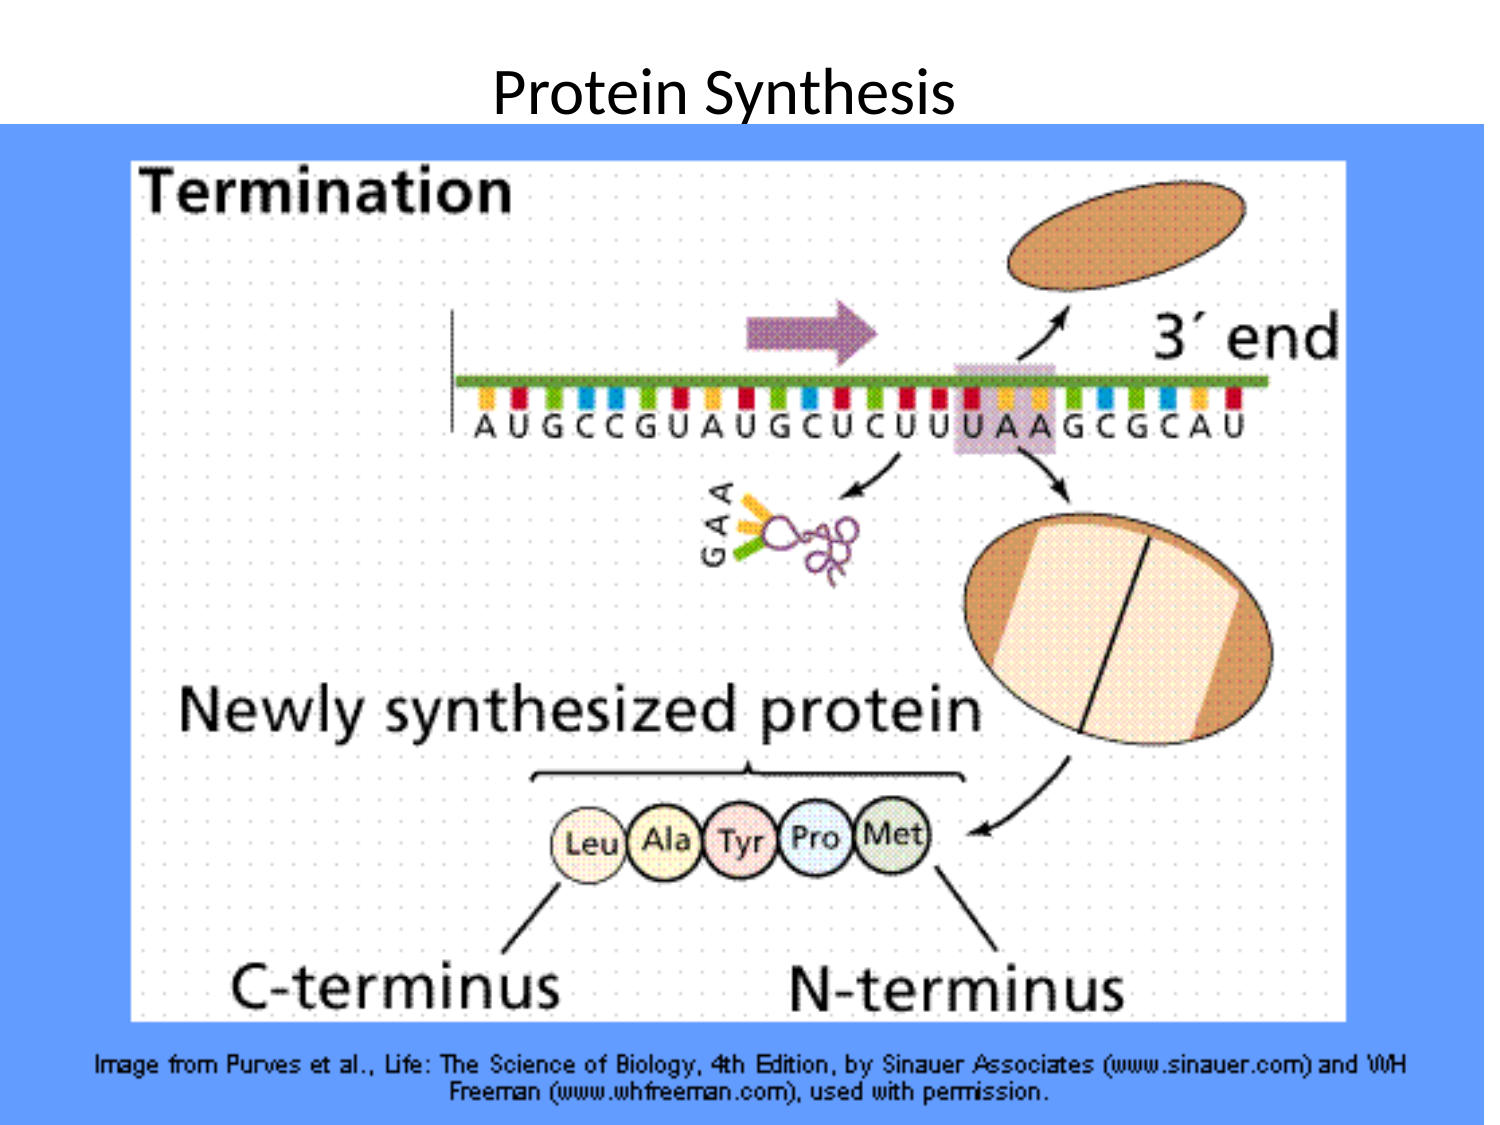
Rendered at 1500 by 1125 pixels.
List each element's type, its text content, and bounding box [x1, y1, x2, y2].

picture [0, 124, 1485, 1125]
title Protein Synthesis [87, 37, 1363, 123]
